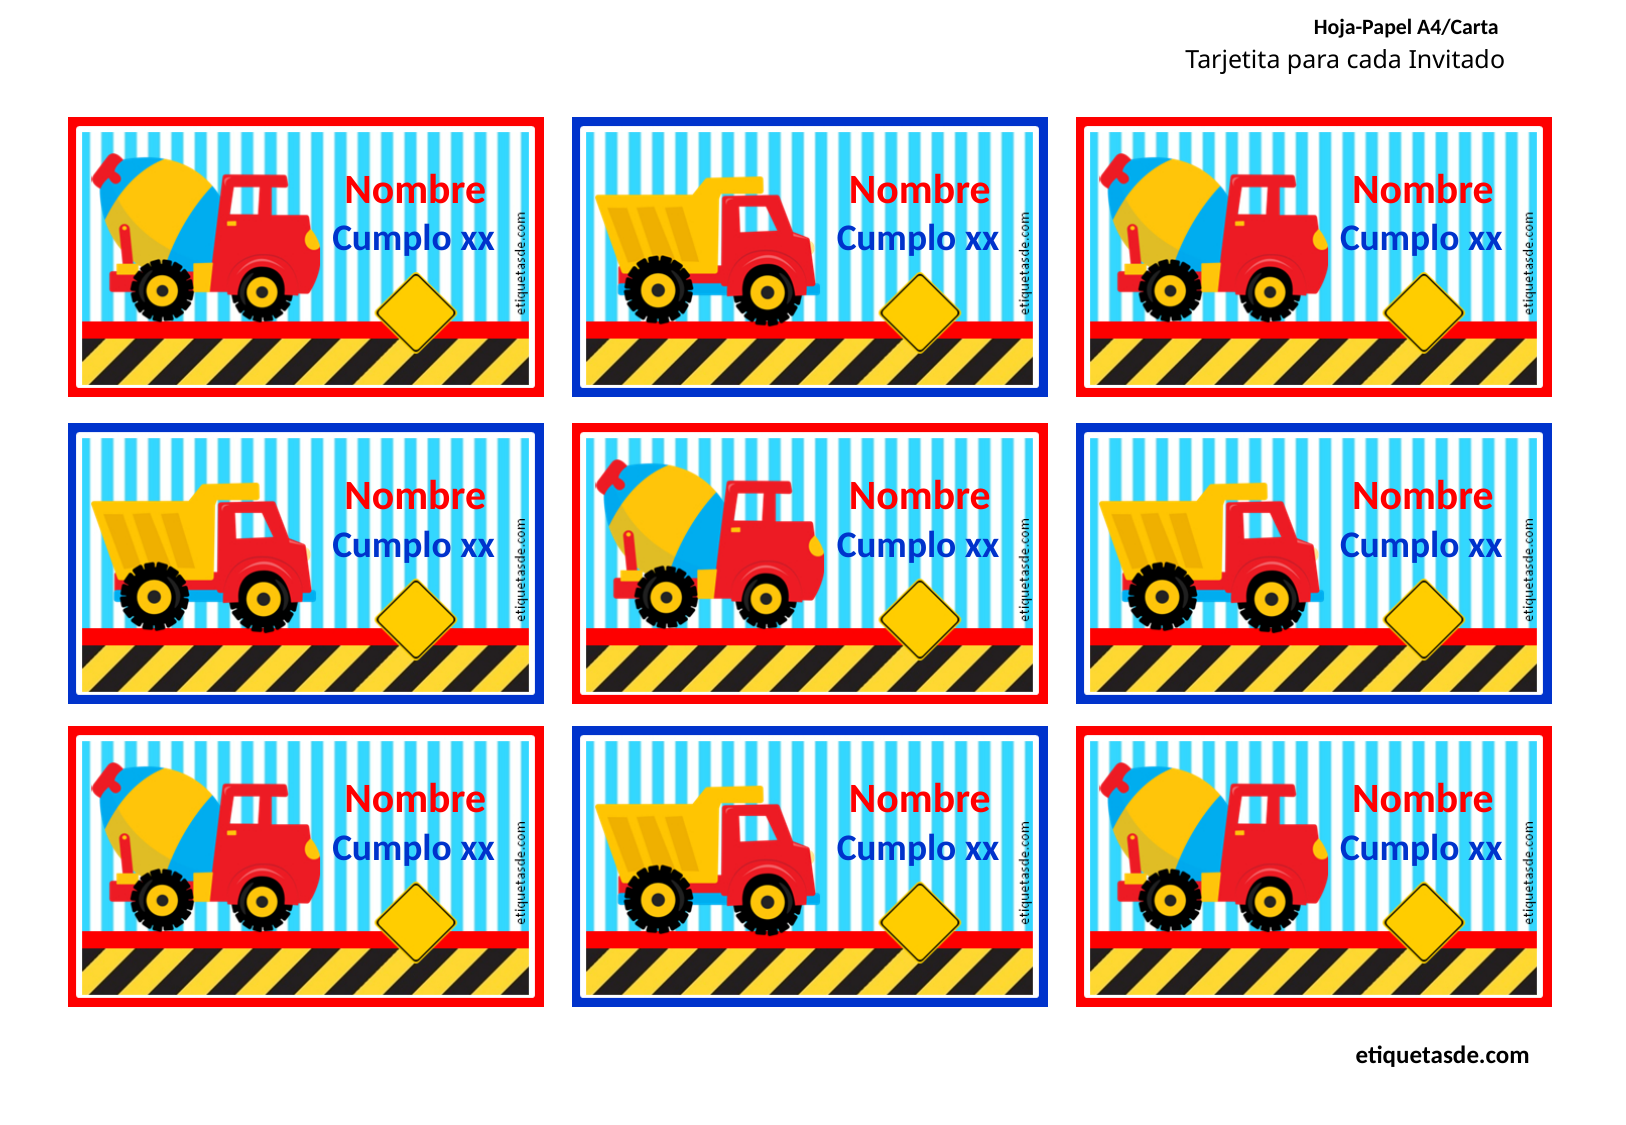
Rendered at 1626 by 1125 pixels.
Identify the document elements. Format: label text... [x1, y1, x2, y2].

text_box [1075, 423, 1552, 704]
text_box Hoja-Papel A4/Carta [1299, 5, 1514, 47]
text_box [67, 726, 544, 1007]
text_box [572, 726, 1049, 1007]
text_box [1075, 116, 1552, 398]
text_box Tarjetita para cada Invitado [1152, 36, 1539, 82]
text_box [1075, 726, 1552, 1007]
text_box etiquetasde.com [1340, 1031, 1545, 1076]
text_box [67, 116, 544, 398]
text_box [572, 423, 1049, 704]
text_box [572, 116, 1049, 398]
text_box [67, 423, 544, 704]
